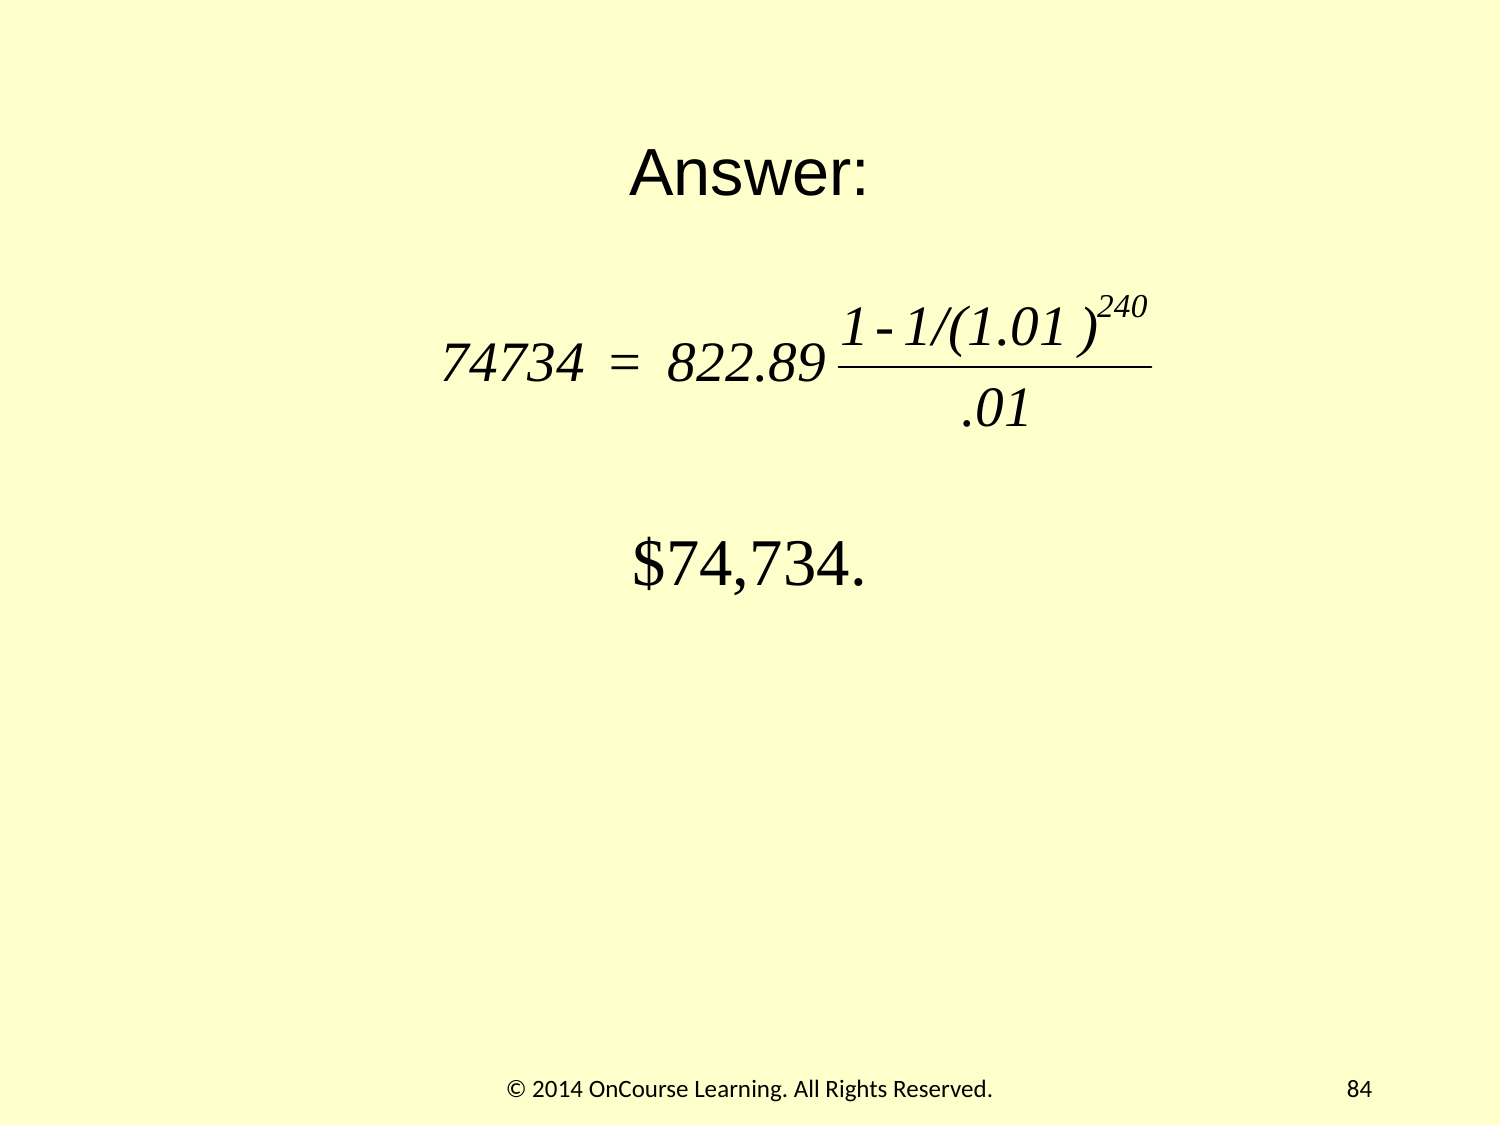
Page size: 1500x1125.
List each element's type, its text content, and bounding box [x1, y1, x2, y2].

footer © 2014 OnCourse Learning. All Rights Reserved. [300, 1050, 1200, 1125]
list $74,734. [112, 324, 1388, 1001]
title Answer: [112, 75, 1388, 263]
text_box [437, 281, 1163, 439]
slide_number 84 [1200, 1050, 1388, 1125]
